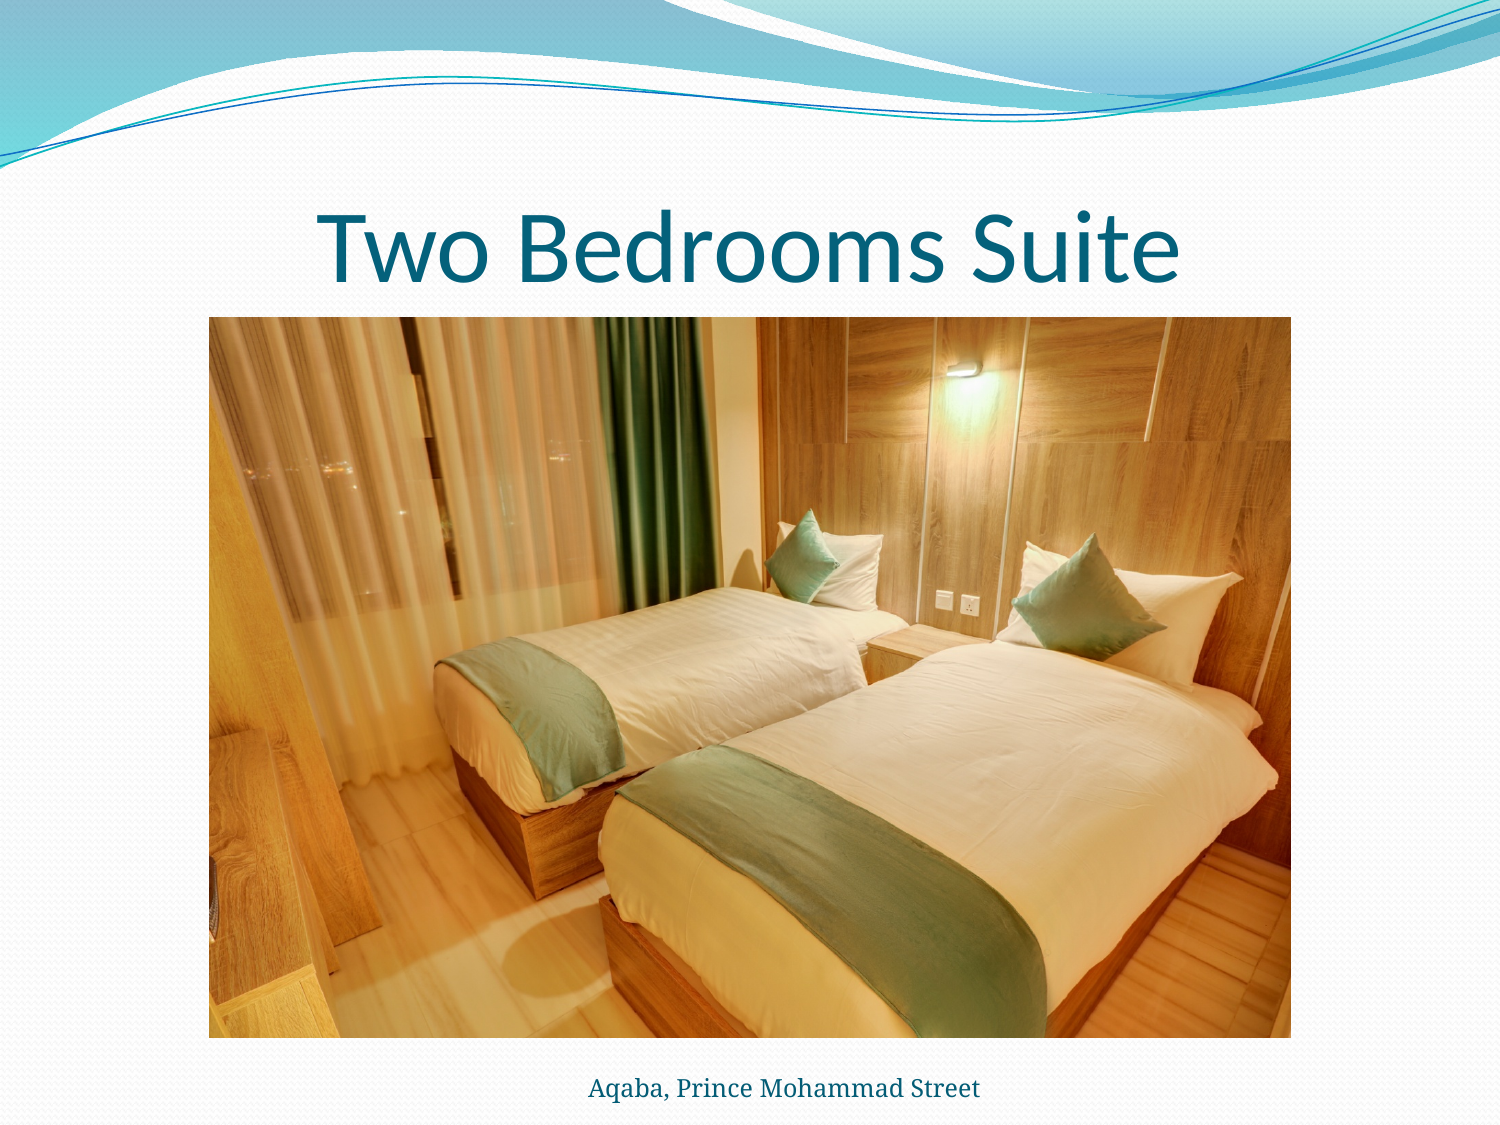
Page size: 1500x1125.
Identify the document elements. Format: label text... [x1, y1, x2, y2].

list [209, 317, 1291, 1038]
title Two Bedrooms Suite [75, 115, 1425, 303]
footer Aqaba, Prince Mohammad Street [437, 1051, 988, 1103]
